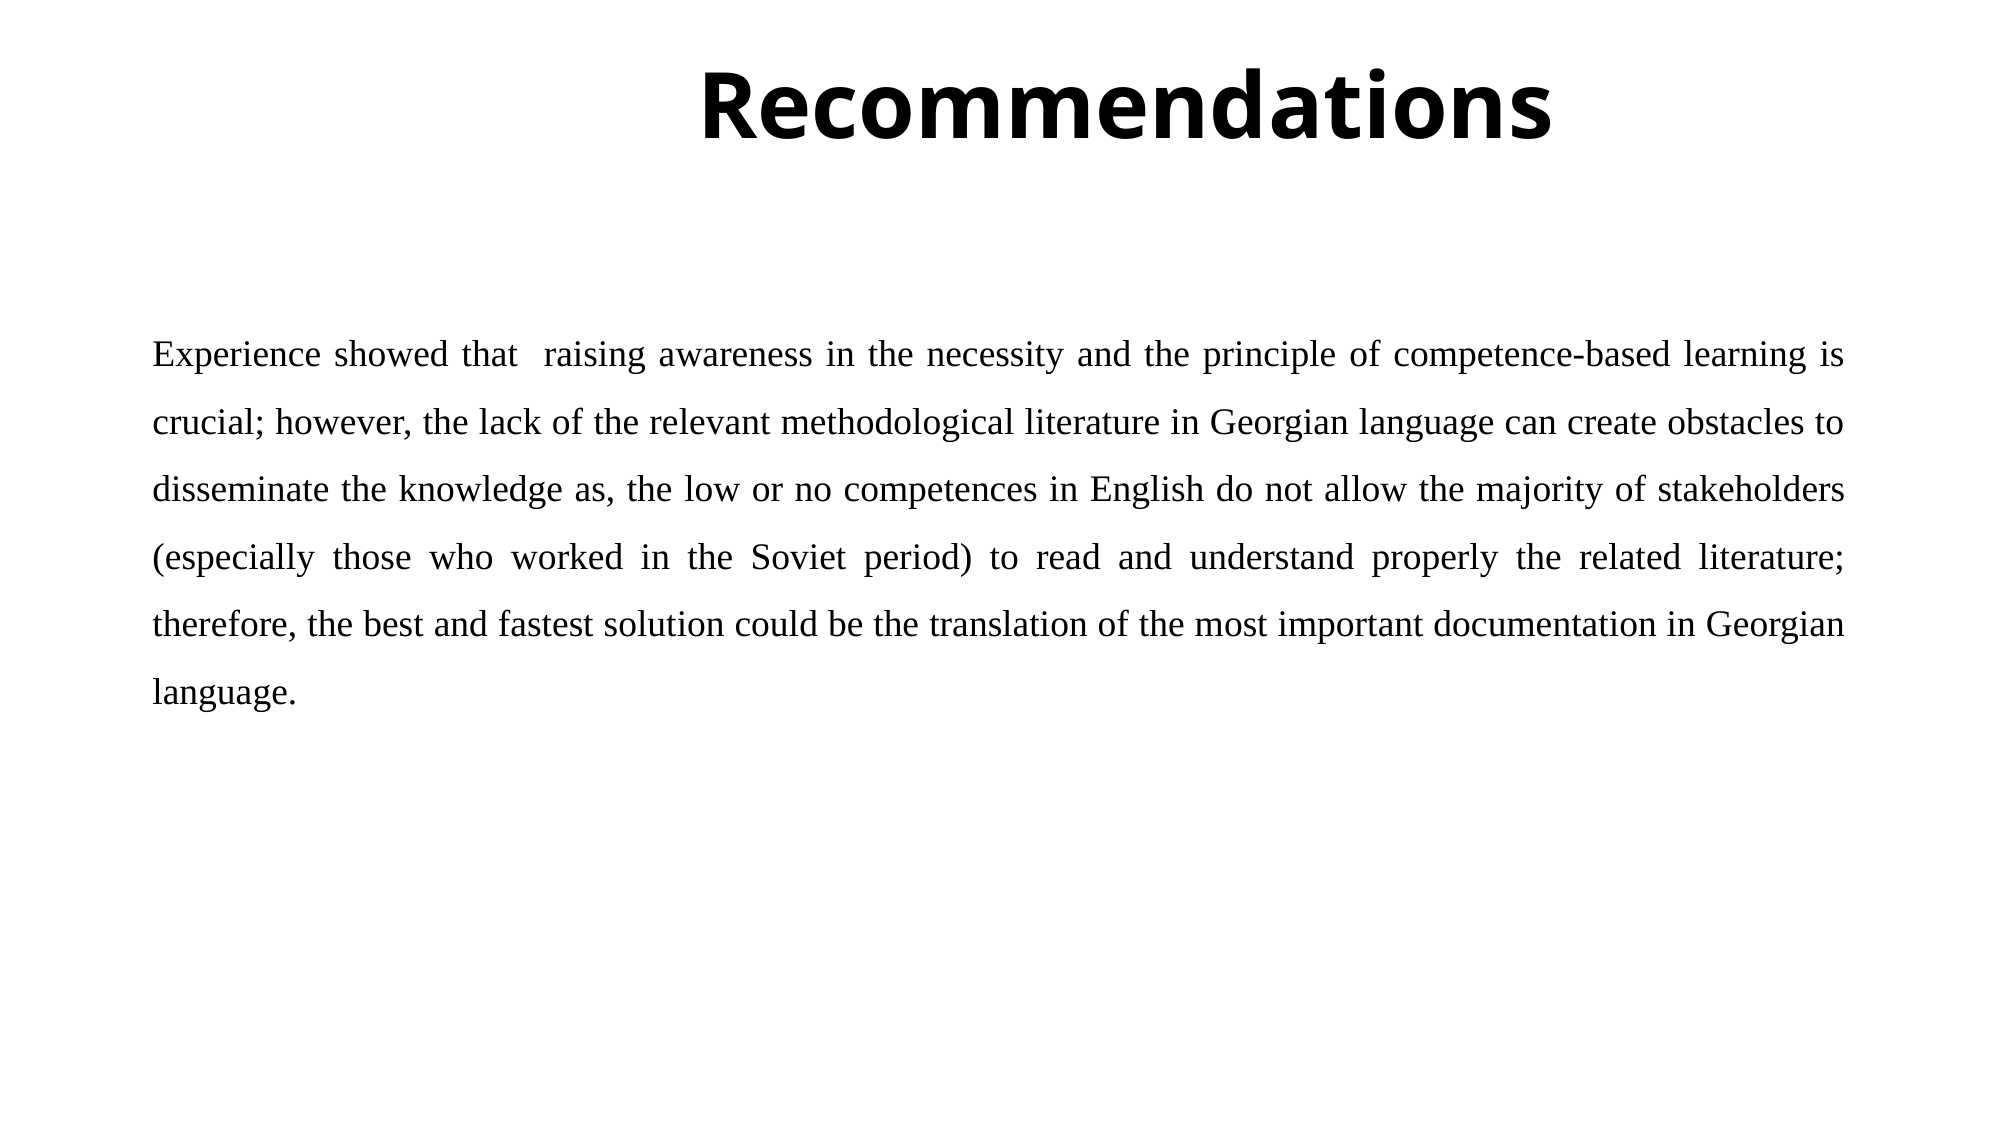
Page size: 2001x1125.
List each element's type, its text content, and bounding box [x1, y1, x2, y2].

title Recommendations [275, 0, 2000, 218]
list Experience showed that raising awareness in the necessity and the principle of competence-based learning is crucial; however, the lack of the relevant methodological literature in Georgian language can create obstacles to disseminate the knowledge as, the low or no competences in English do not allow the majority of stakeholders (especially those who worked in the Soviet period) to read and understand properly the related literature; therefore, the best and fastest solution could be the translation of the most important documentation in Georgian language. [137, 299, 1863, 1014]
